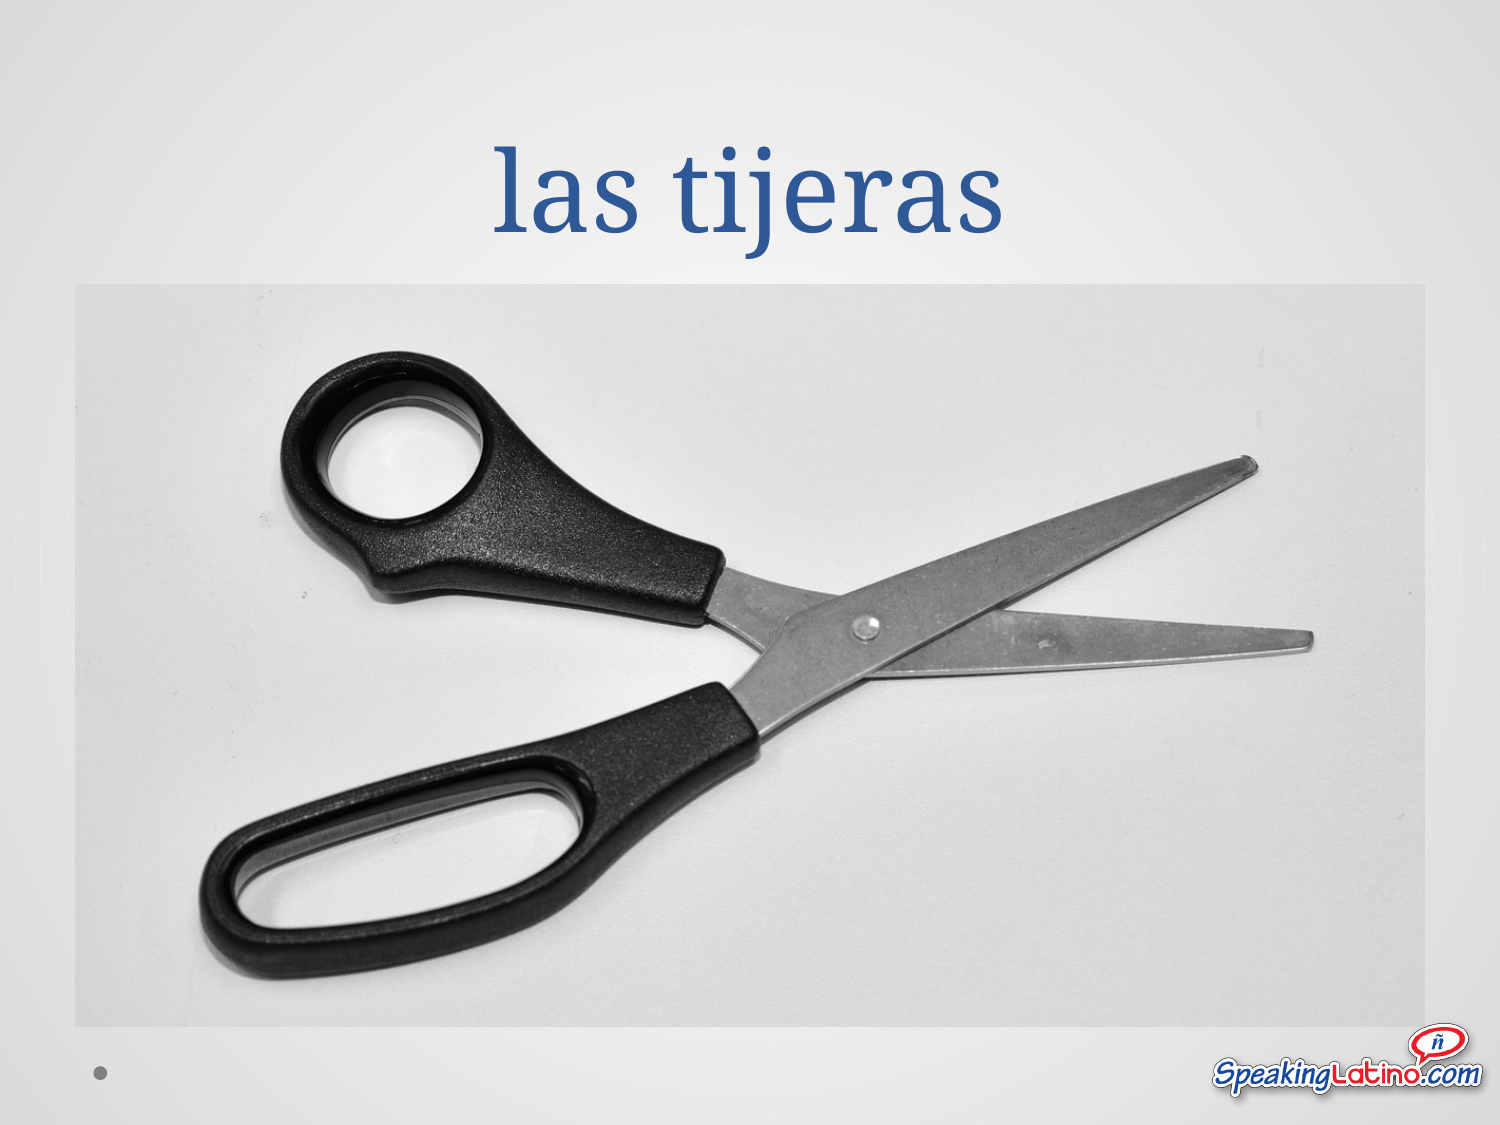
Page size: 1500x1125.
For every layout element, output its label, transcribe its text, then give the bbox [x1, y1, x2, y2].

picture [1194, 1008, 1496, 1111]
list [74, 283, 1426, 1027]
title las tijeras [75, 0, 1425, 263]
